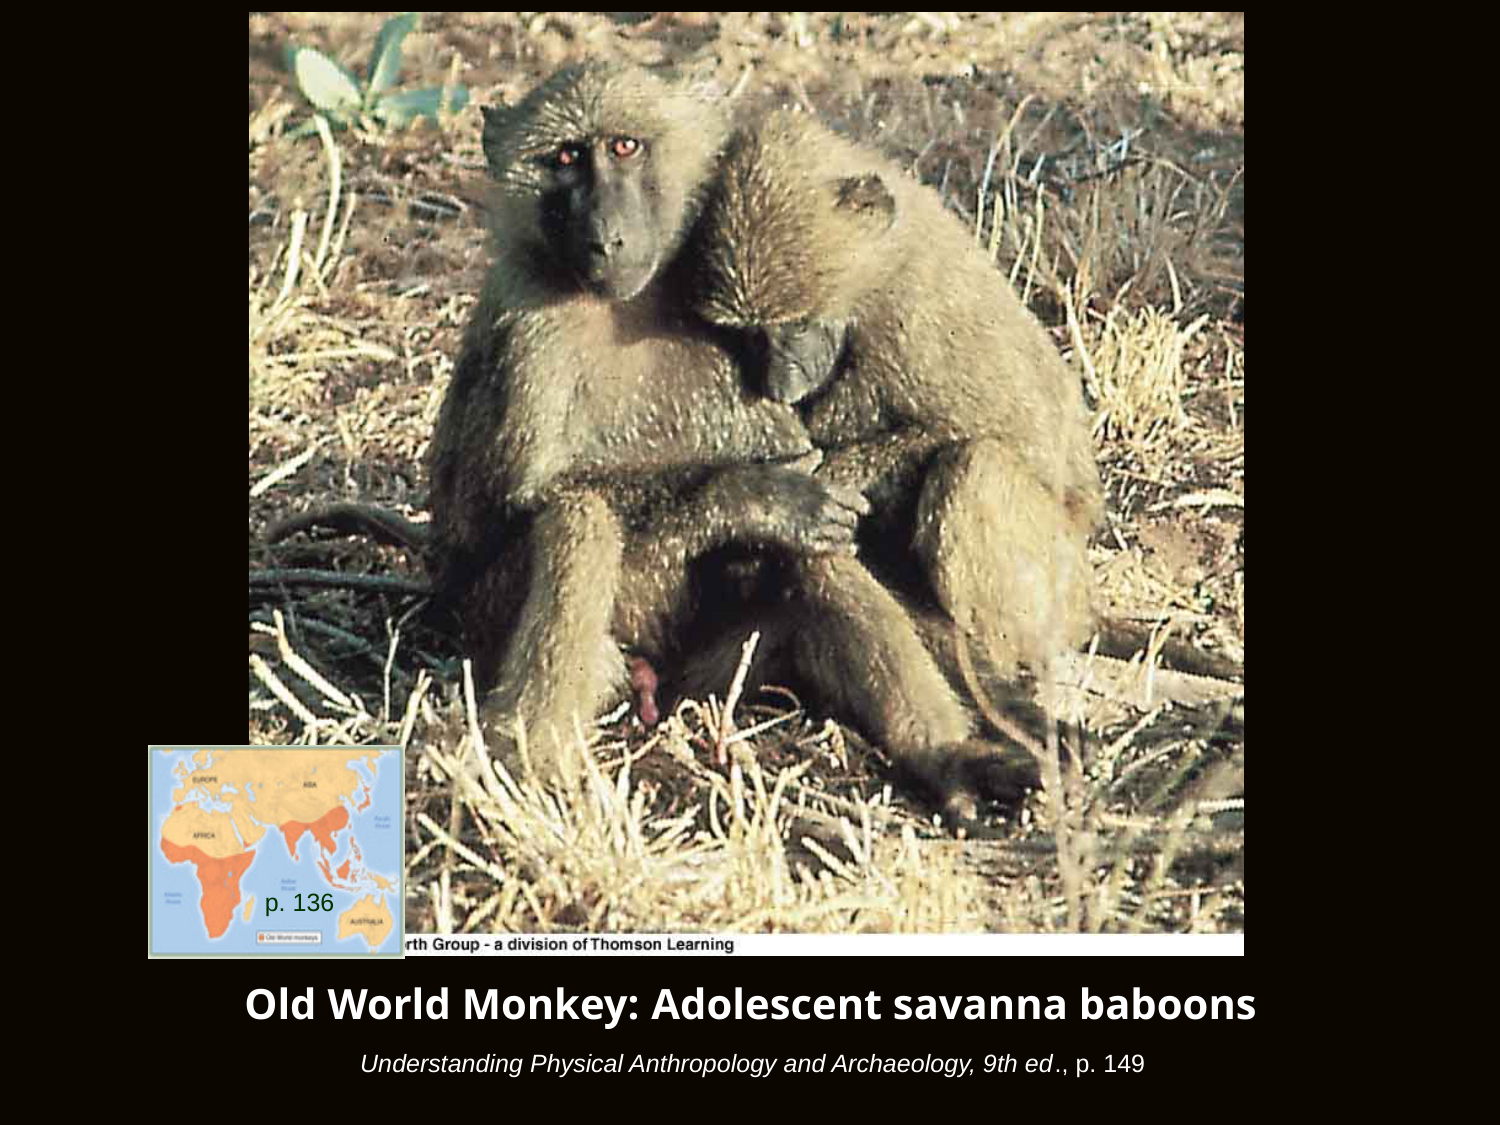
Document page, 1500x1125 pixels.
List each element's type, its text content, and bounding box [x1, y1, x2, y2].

picture [148, 12, 1244, 960]
text_box Understanding Physical Anthropology and Archaeology, 9th ed., p. 149 [345, 1035, 1161, 1085]
text_box Old World Monkey: Adolescent savanna baboons [229, 945, 1272, 1035]
